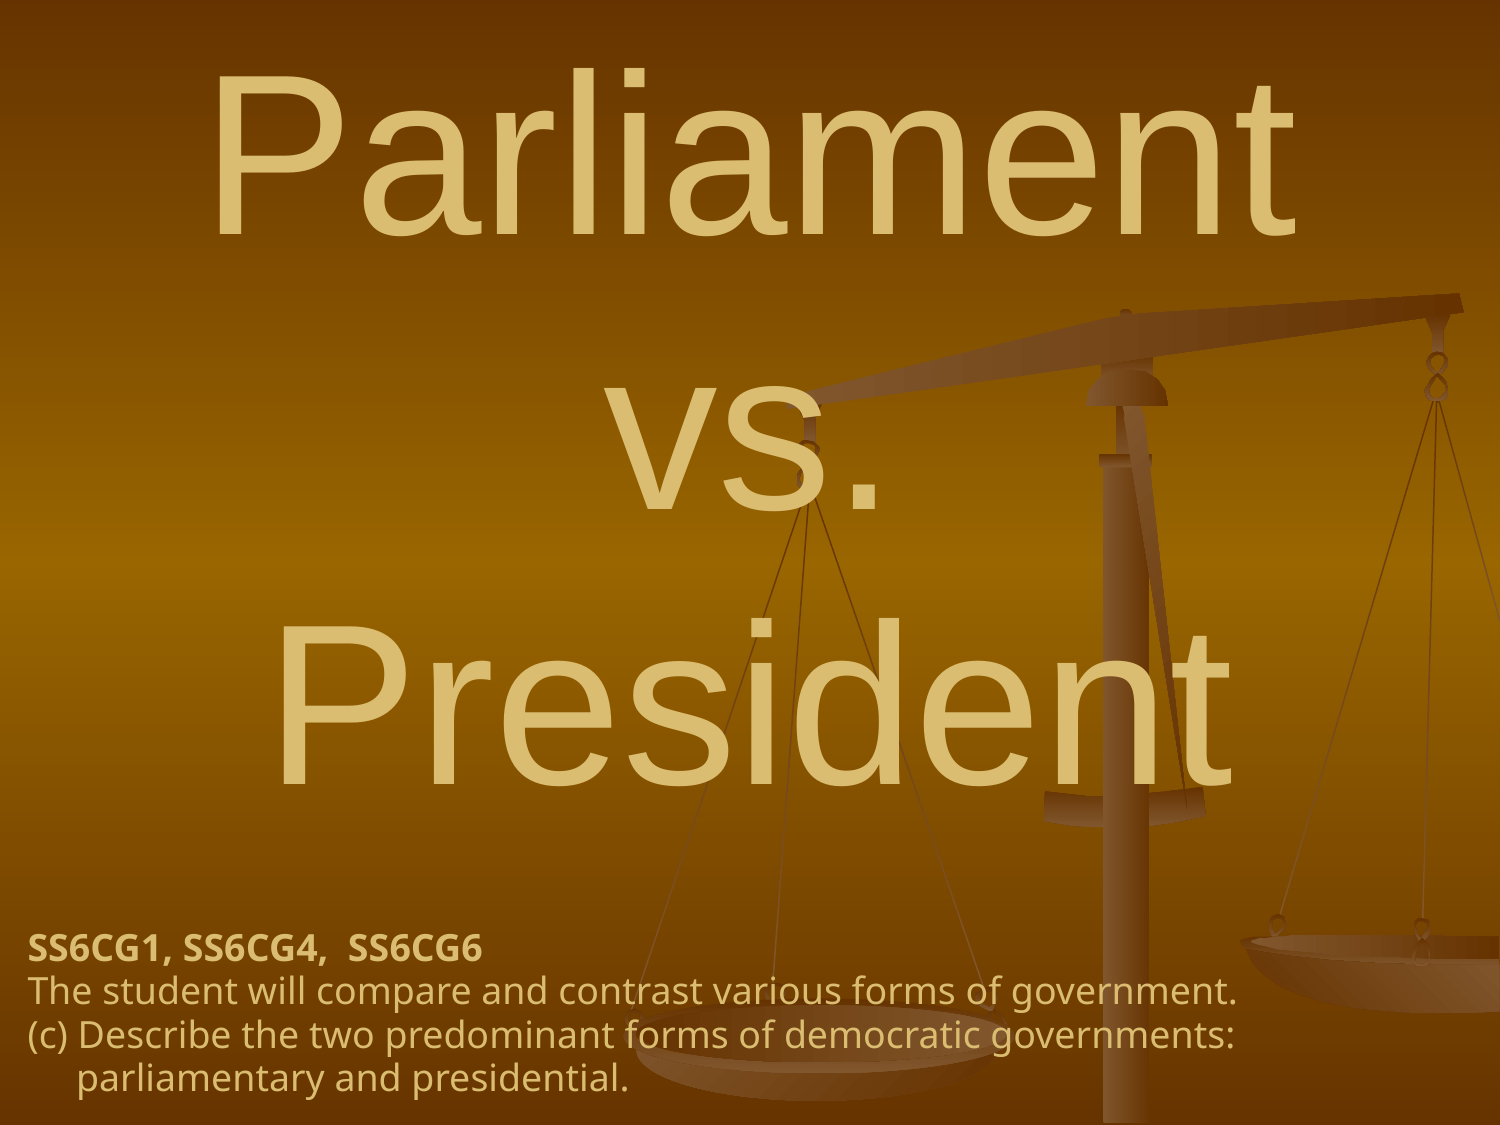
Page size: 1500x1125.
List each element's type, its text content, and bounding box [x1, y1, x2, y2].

title Parliament vs. President [112, 112, 1388, 838]
subtitle SS6CG1, SS6CG4, SS6CG6 The student will compare and contrast various forms of government. (c) Describe the two predominant forms of democratic governments: parliamentary and presidential. [12, 924, 1476, 1125]
